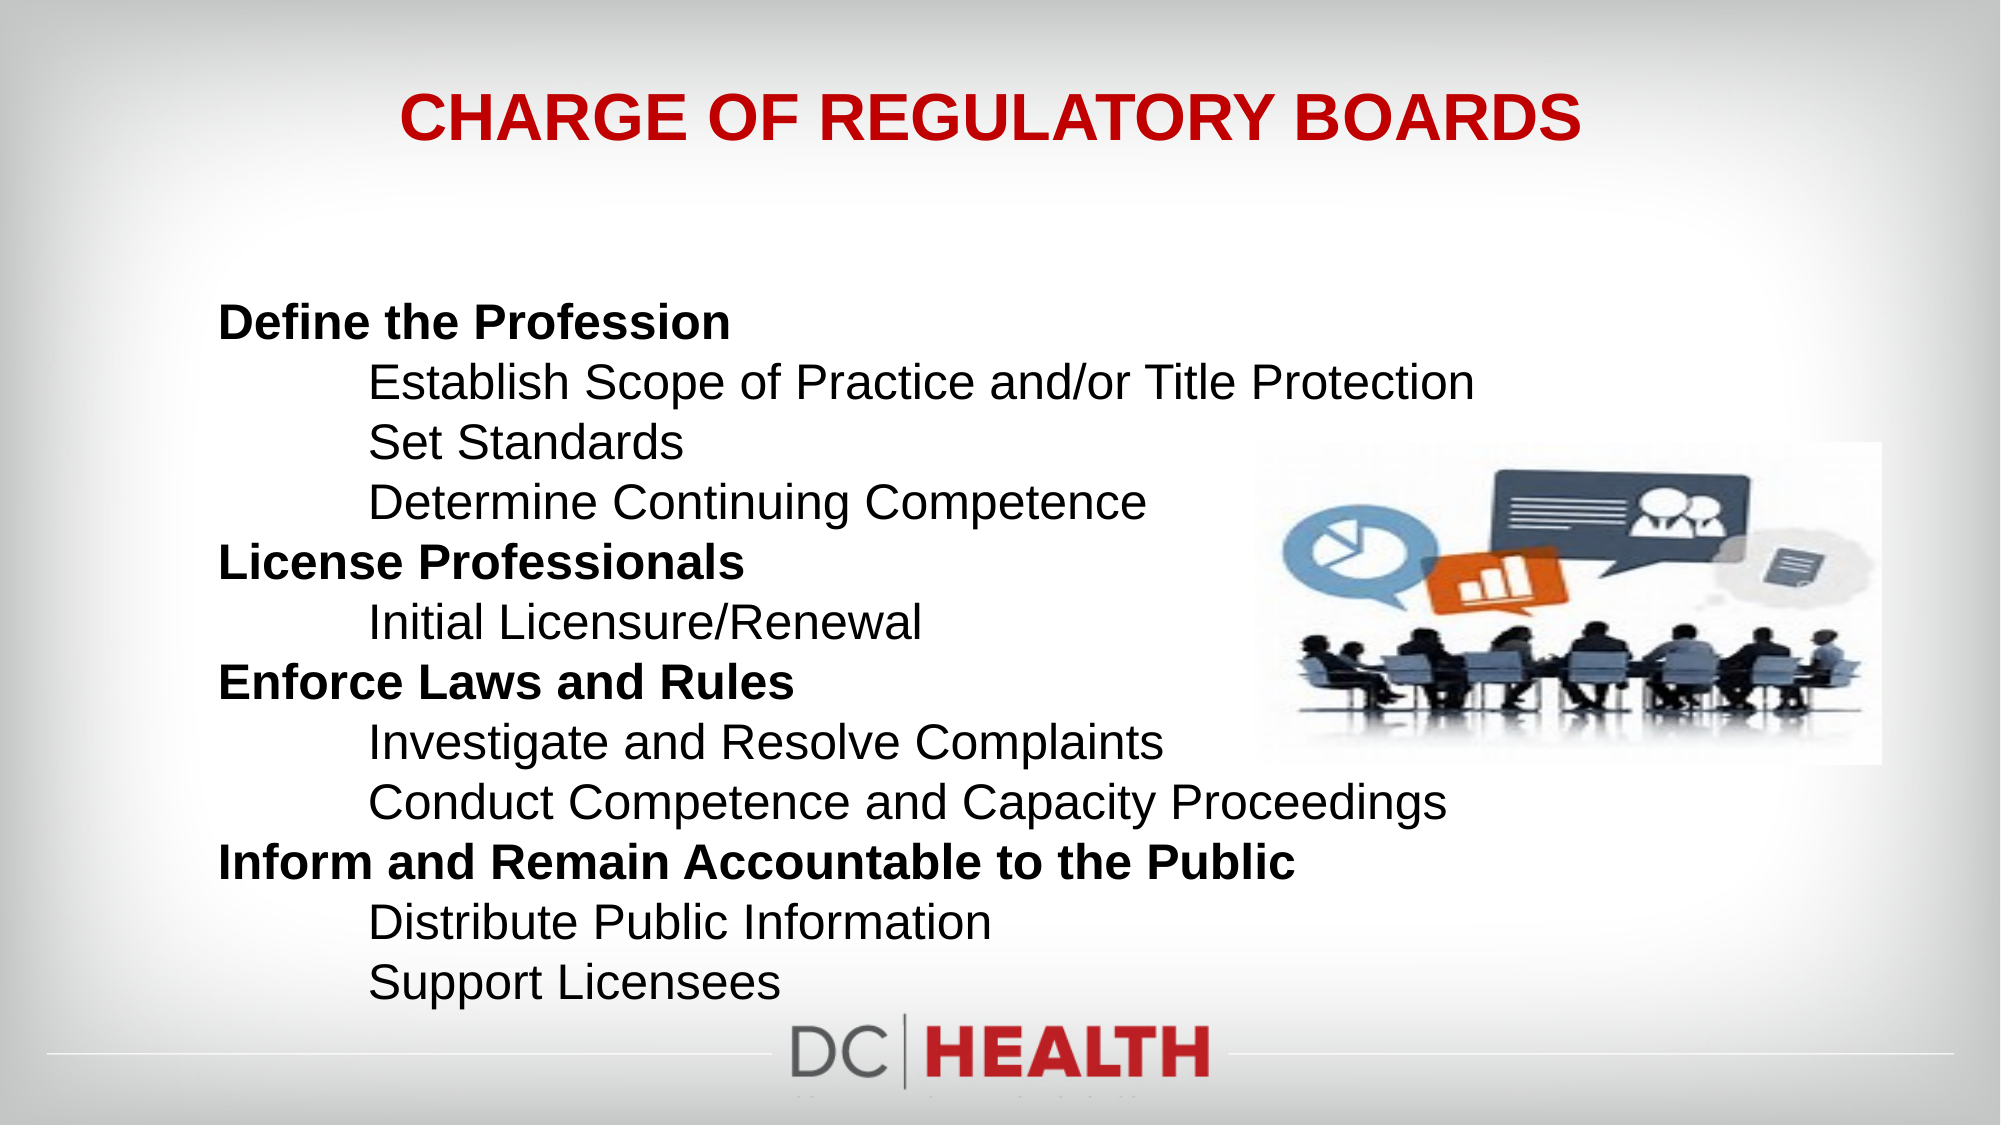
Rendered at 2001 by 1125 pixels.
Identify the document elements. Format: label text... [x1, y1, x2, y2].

picture [0, 0, 2001, 1125]
title CHARGE OF REGULATORY BOARDS [91, 55, 1892, 183]
text_box Define the Profession Establish Scope of Practice and/or Title Protection Set Standards Determine Continuing Competence License Professionals Initial Licensure/Renewal Enforce Laws and Rules Investigate and Resolve Complaints Conduct Competence and Capacity Proceedings Inform and Remain Accountable to the Public Distribute Public Information Support Licensees [203, 282, 1500, 1017]
